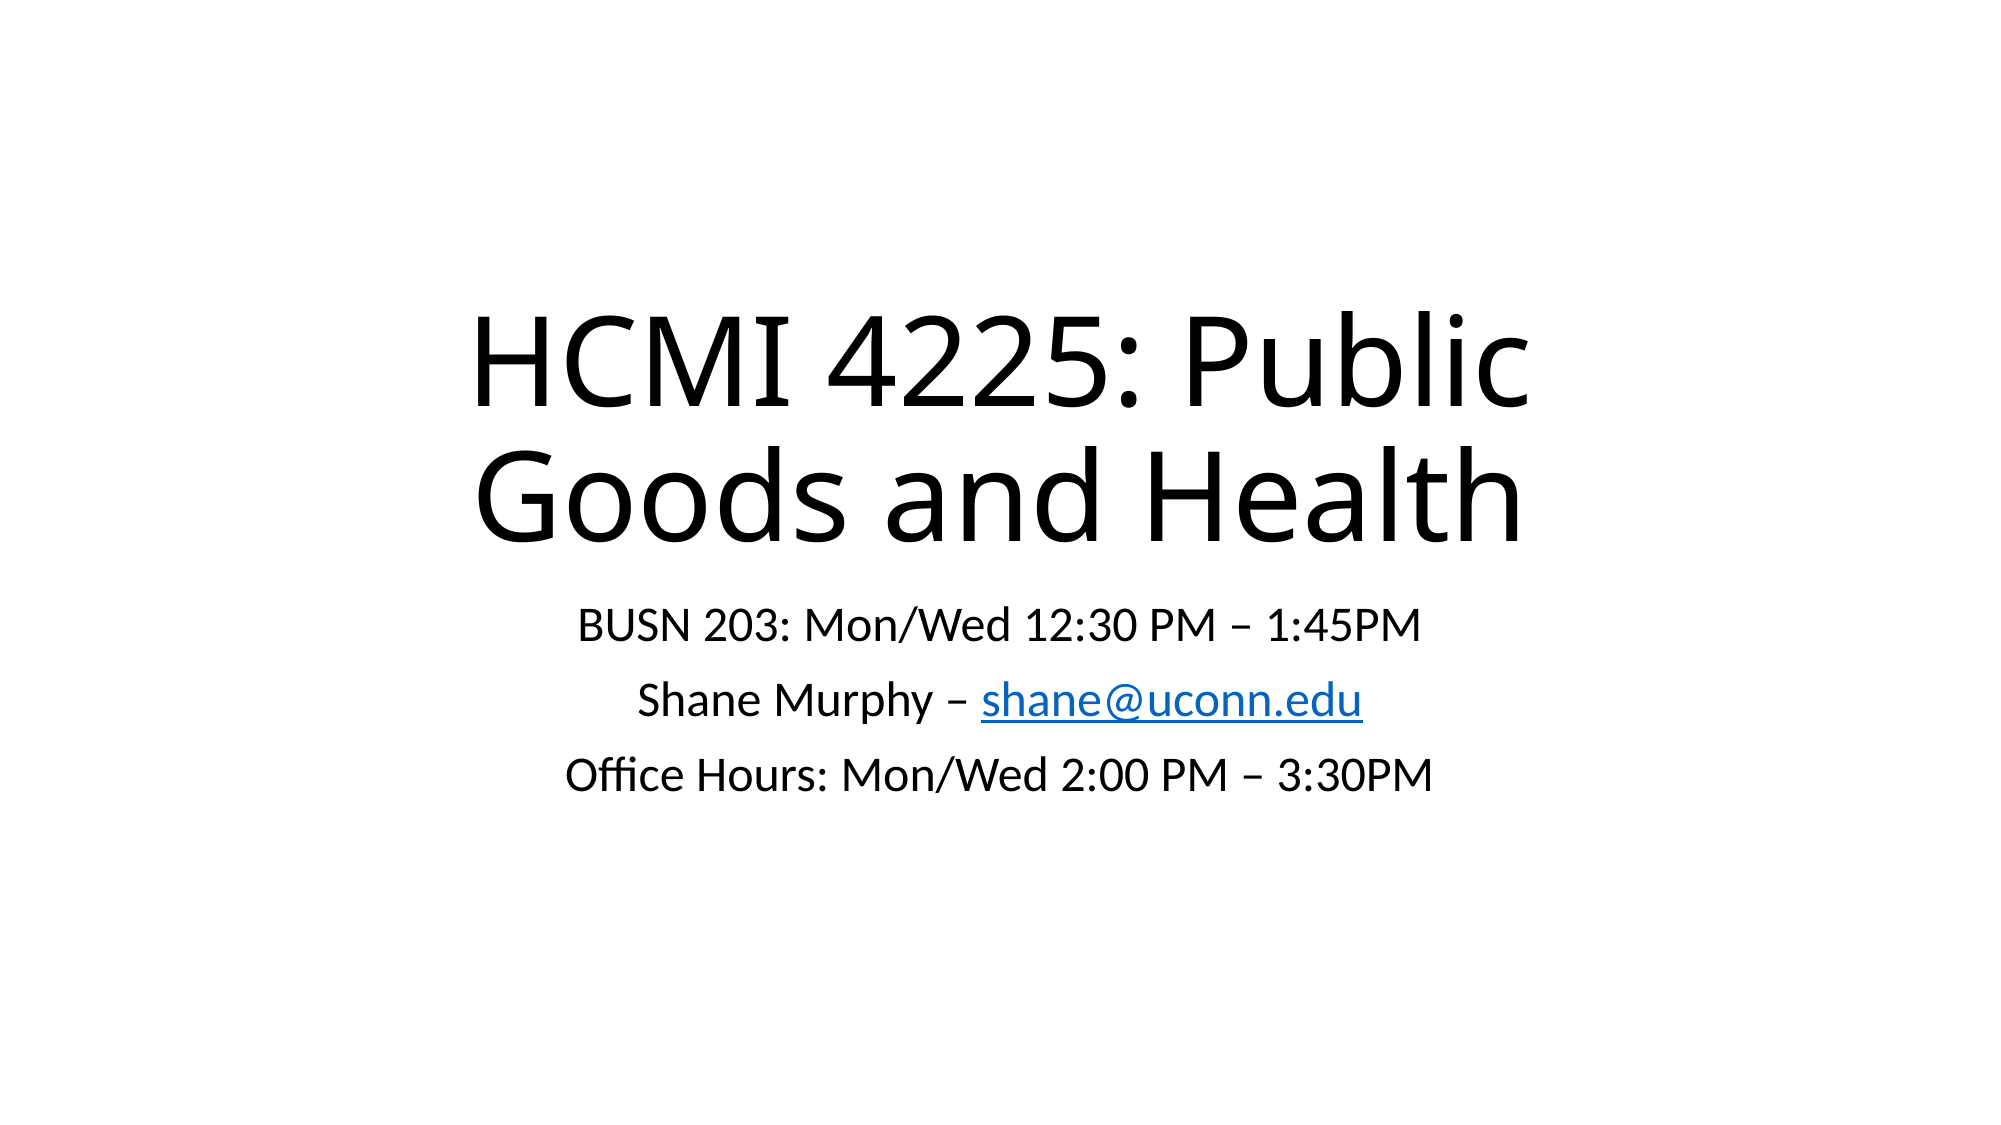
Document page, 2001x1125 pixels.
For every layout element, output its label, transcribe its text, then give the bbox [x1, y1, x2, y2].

title HCMI 4225: Public Goods and Health [249, 184, 1750, 576]
subtitle BUSN 203: Mon/Wed 12:30 PM – 1:45PM Shane Murphy – shane@uconn.edu Office Hours: Mon/Wed 2:00 PM – 3:30PM [249, 590, 1750, 863]
